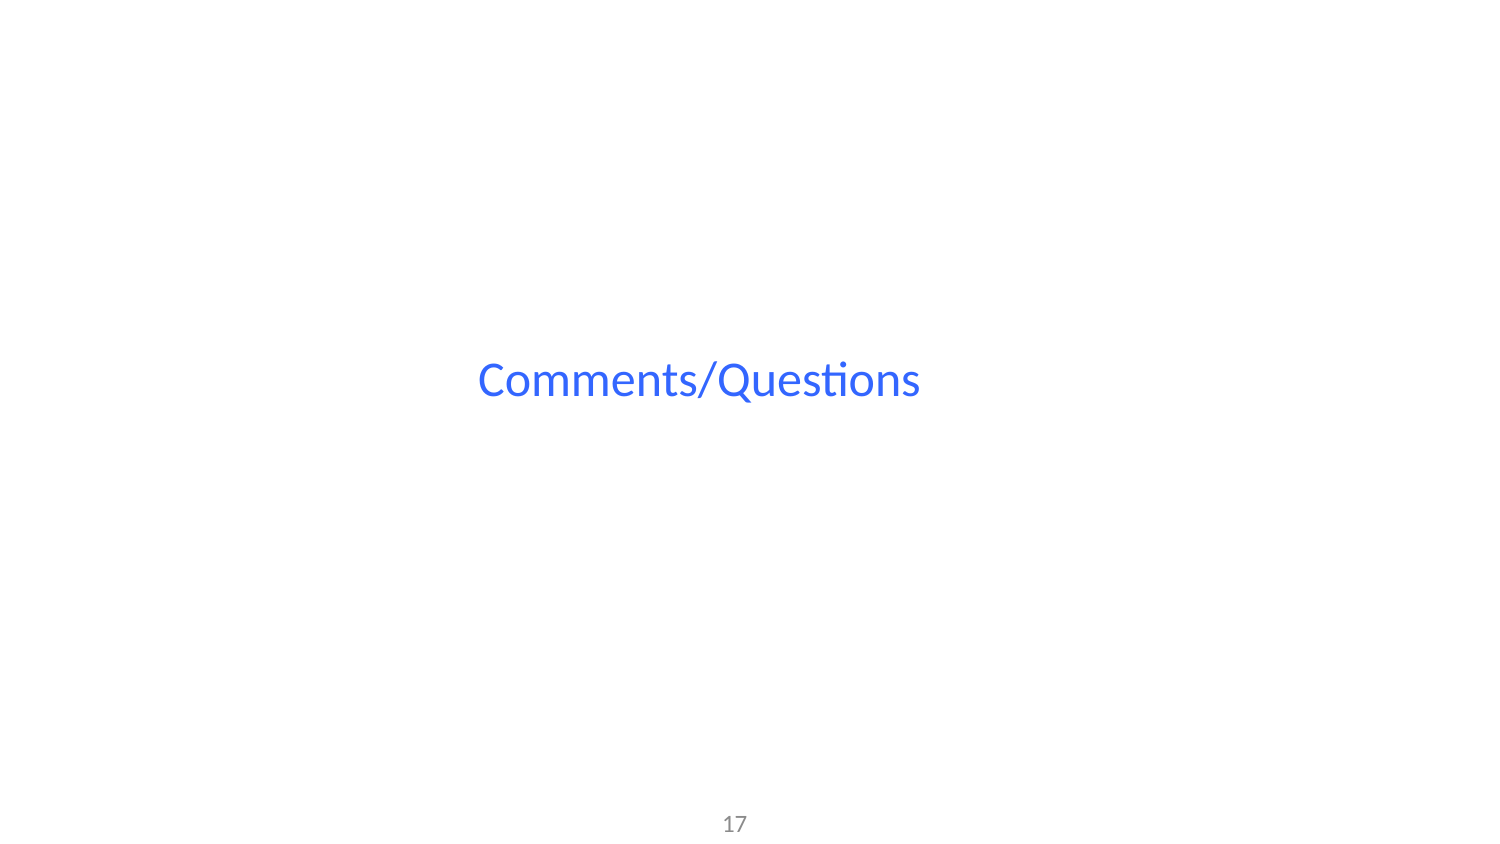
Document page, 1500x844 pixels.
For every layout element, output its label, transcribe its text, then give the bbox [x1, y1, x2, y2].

slide_number 17 [702, 806, 763, 839]
text_box Comments/Questions [463, 339, 937, 414]
